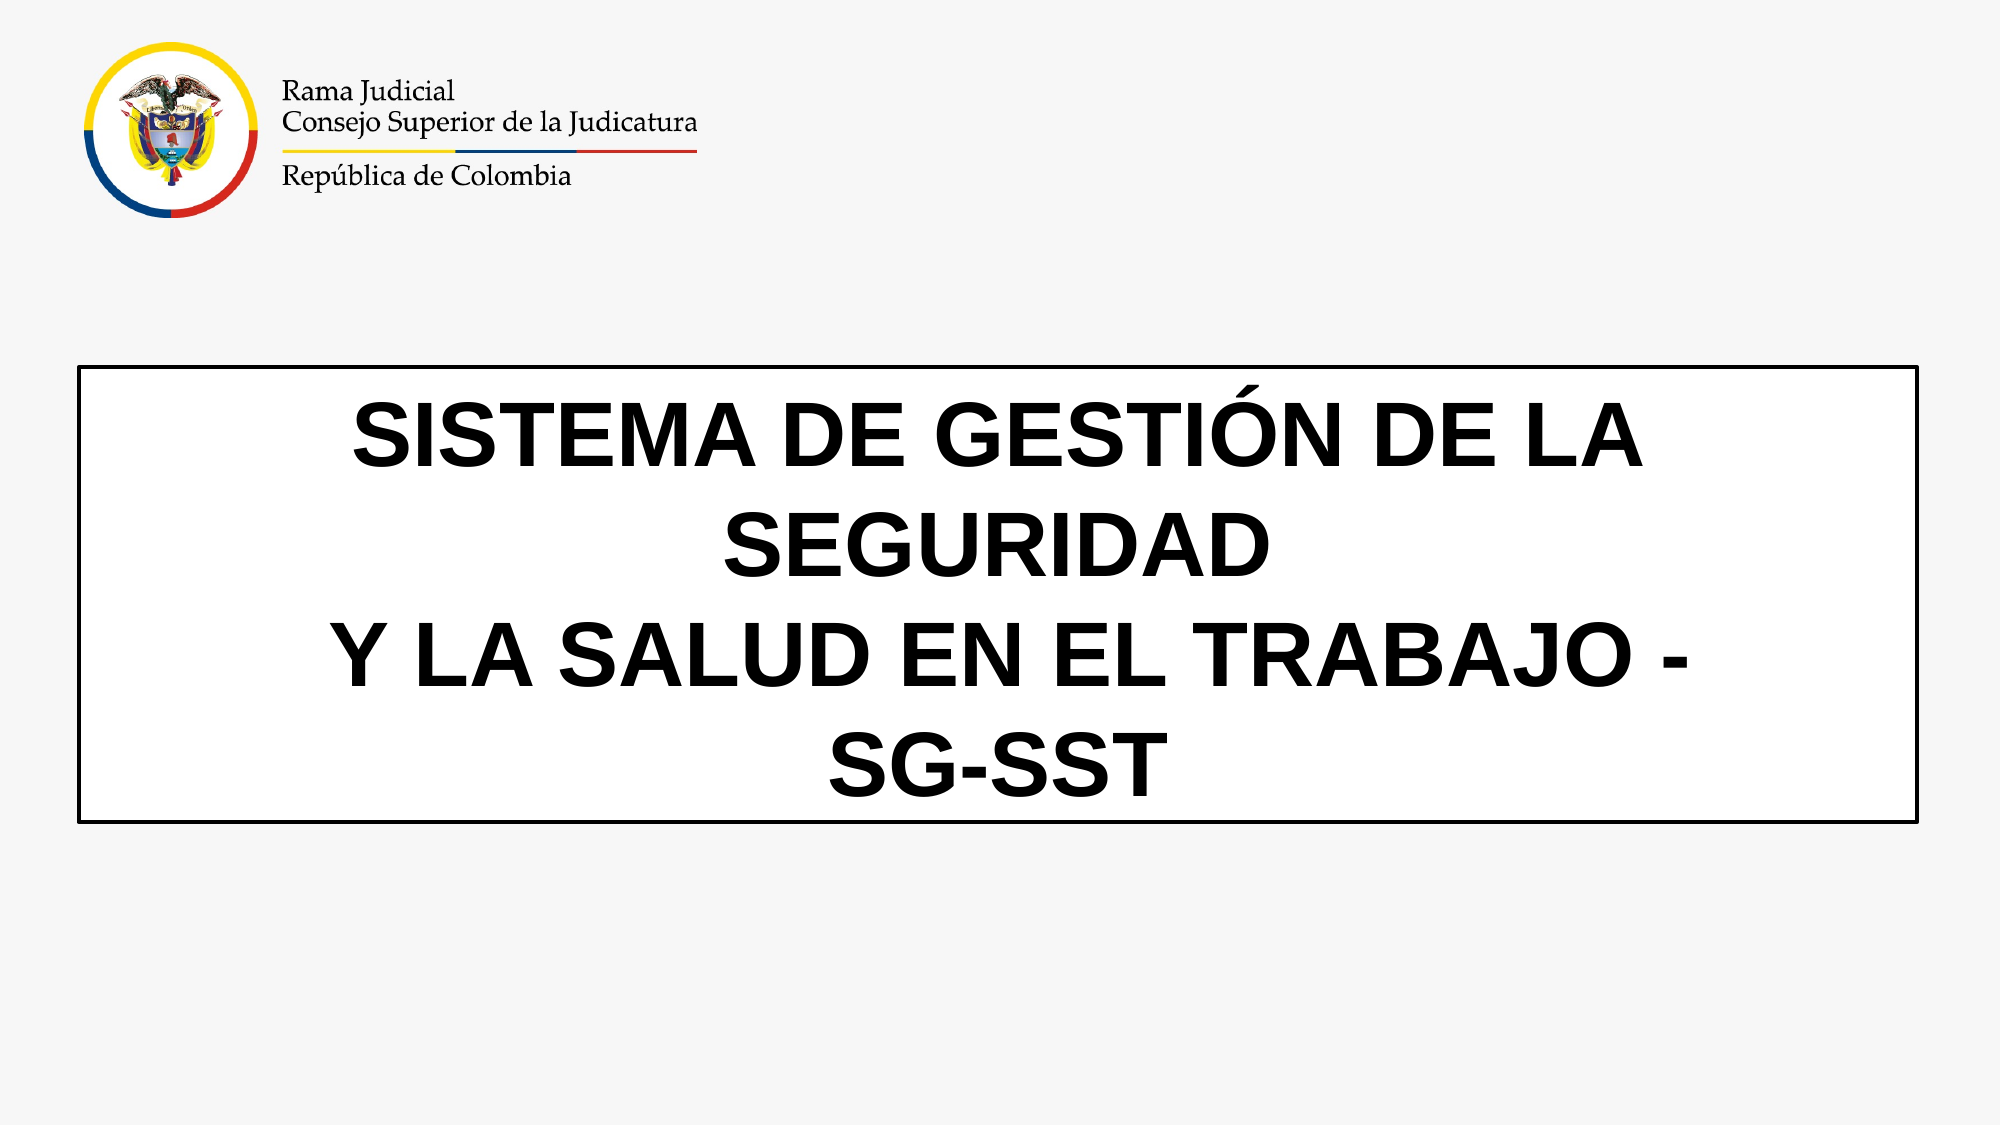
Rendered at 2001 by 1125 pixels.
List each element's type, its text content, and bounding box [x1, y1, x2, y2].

text_box SISTEMA DE GESTIÓN DE LA SEGURIDAD Y LA SALUD en el trabajo - SG-sst [77, 365, 1919, 824]
picture [84, 42, 697, 218]
